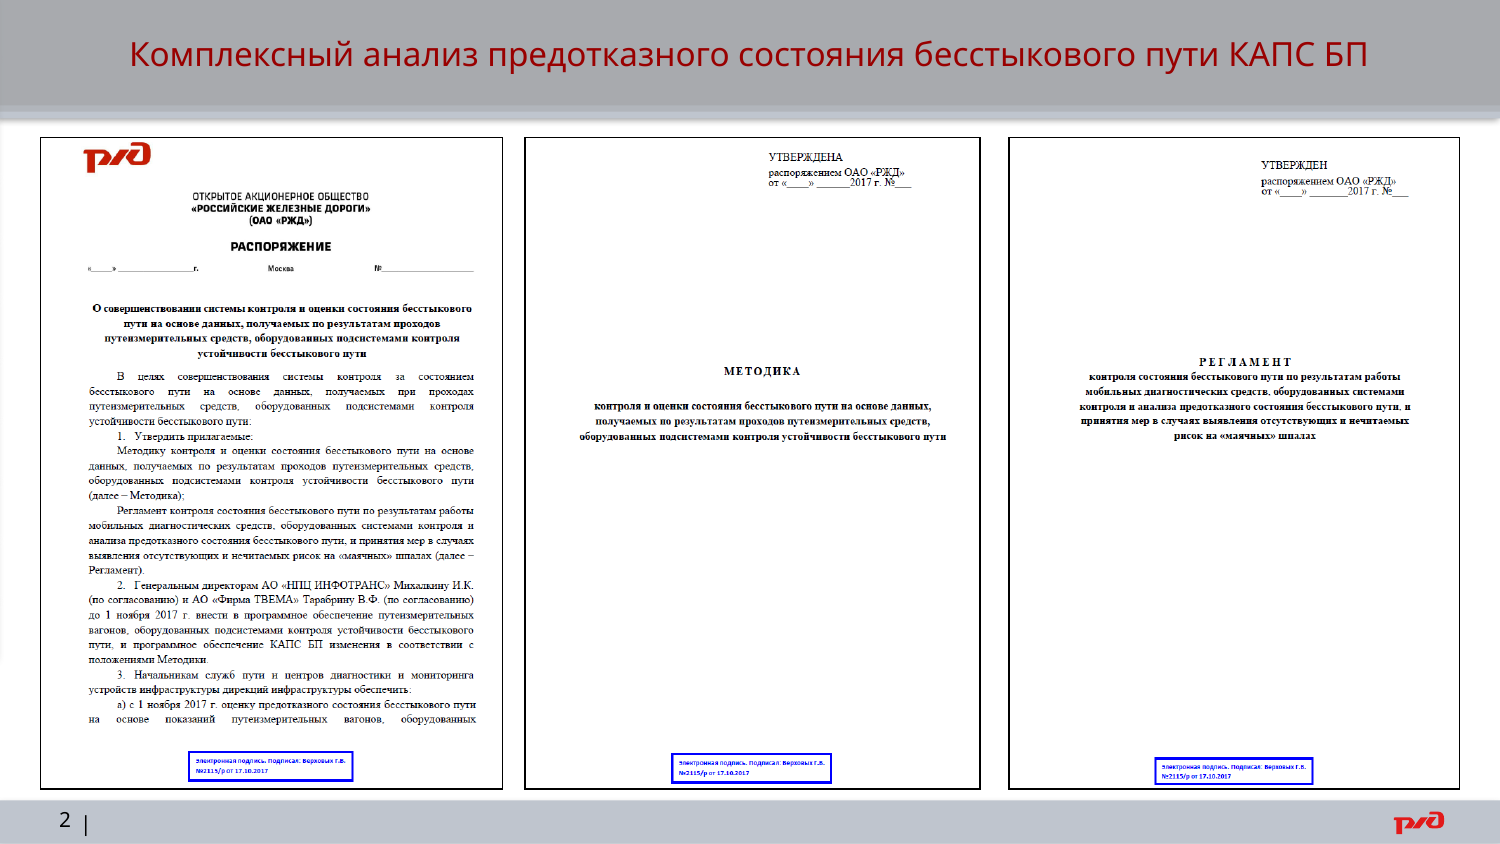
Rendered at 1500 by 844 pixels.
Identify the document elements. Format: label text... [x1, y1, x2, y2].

text_box Комплексный анализ предотказного состояния бесстыкового пути КАПС БП [0, 0, 1500, 106]
picture [41, 138, 502, 789]
picture [1009, 138, 1459, 789]
text_box [0, 106, 1500, 112]
picture [525, 138, 980, 789]
